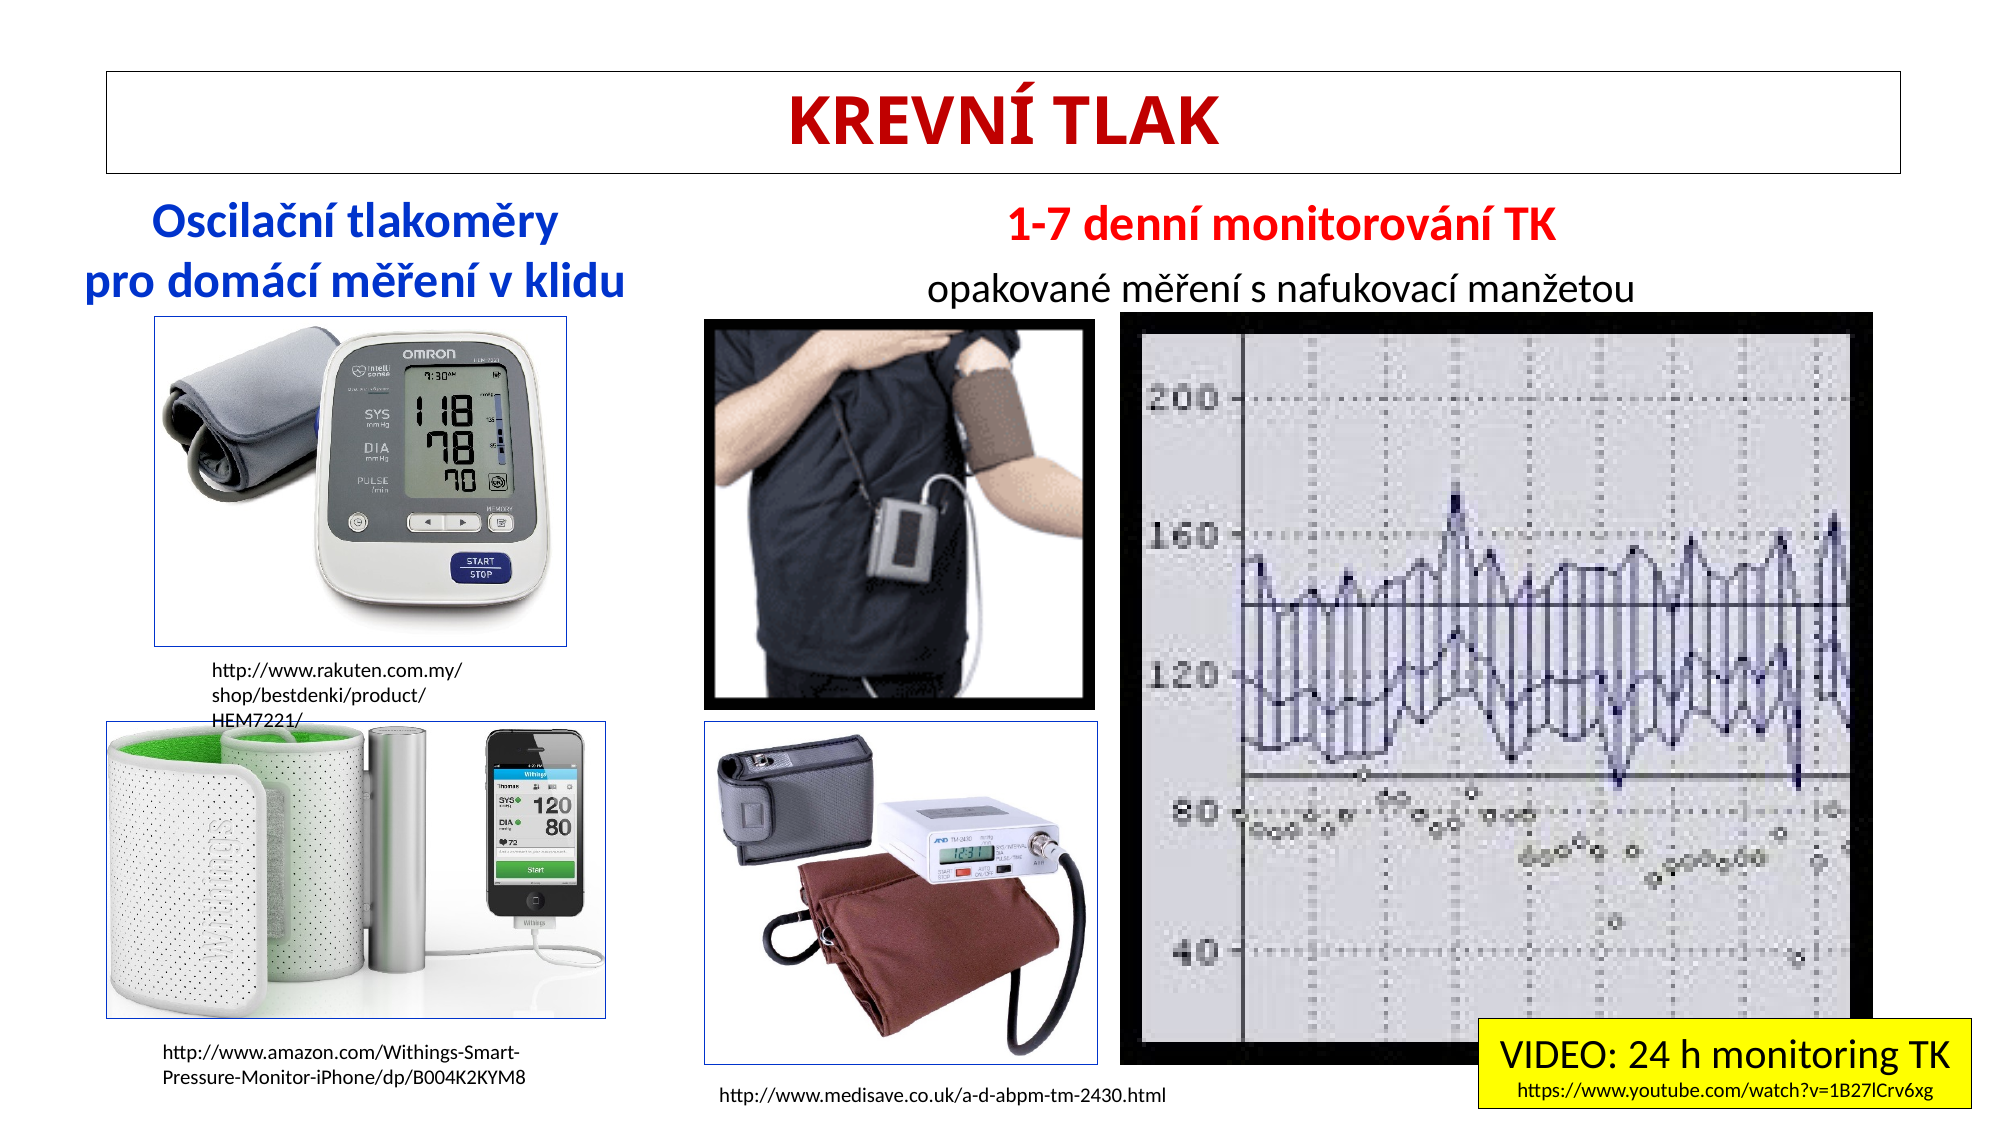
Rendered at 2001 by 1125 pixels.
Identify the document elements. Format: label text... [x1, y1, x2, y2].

picture [106, 721, 606, 1019]
text_box VIDEO: 24 h monitoring TK https://www.youtube.com/watch?v=1B27lCrv6xg [1478, 1018, 1972, 1109]
picture [704, 319, 1095, 710]
list 1-7 denní monitorování TK opakované měření s nafukovací manžetou [697, 194, 1866, 265]
text_box http://www.rakuten.com.my/shop/bestdenki/product/HEM7221/ [197, 649, 515, 721]
text_box http://www.medisave.co.uk/a-d-abpm-tm-2430.html [704, 1073, 1182, 1114]
title KREVNÍ TLAK [106, 71, 1901, 174]
picture [154, 316, 567, 647]
picture [1120, 312, 1873, 1065]
picture [704, 721, 1098, 1065]
text_box Oscilační tlakoměry pro domácí měření v klidu [68, 180, 644, 316]
text_box http://www.amazon.com/Withings-Smart-Pressure-Monitor-iPhone/dp/B004K2KYM8 [147, 1031, 561, 1097]
